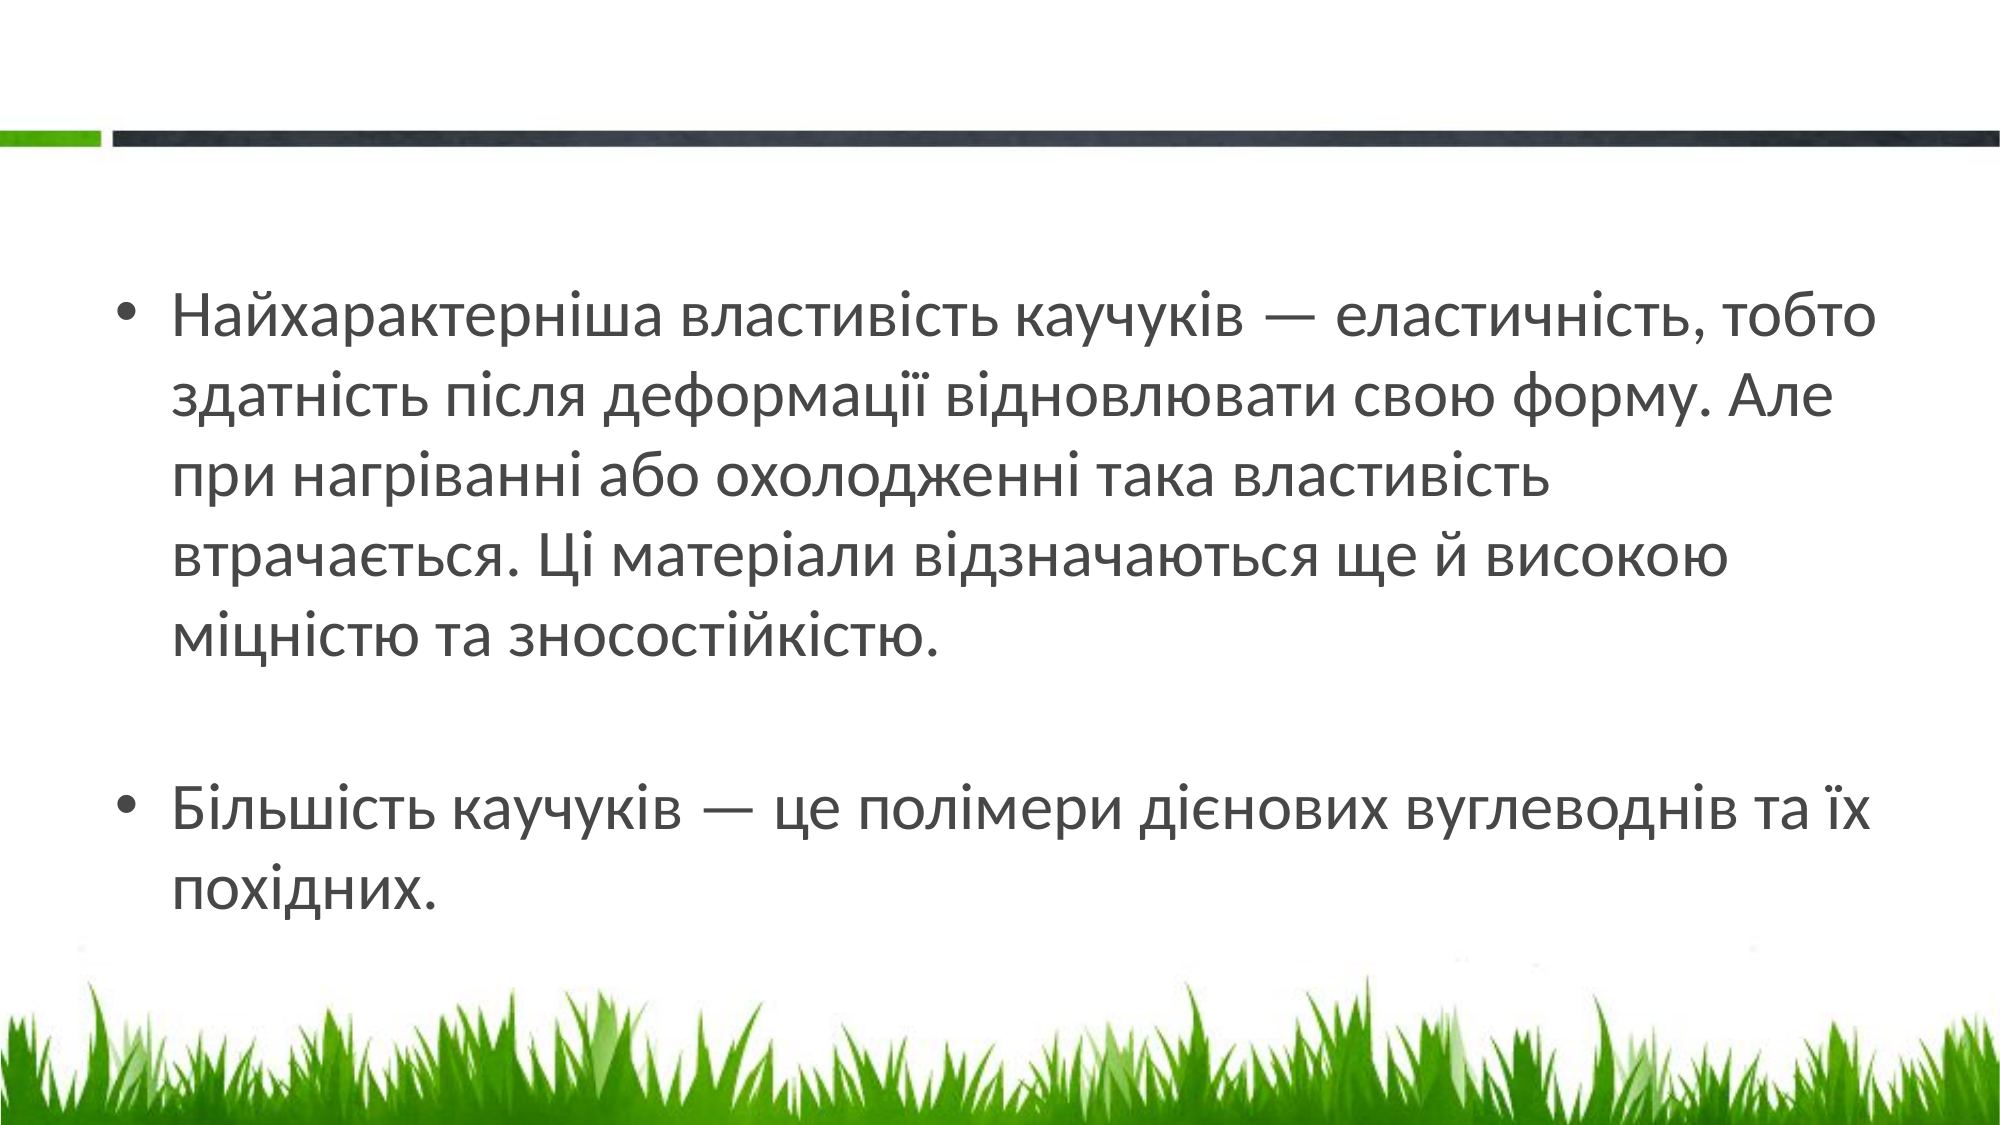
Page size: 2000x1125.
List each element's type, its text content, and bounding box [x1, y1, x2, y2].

list Найхарактерніша властивість каучуків — еластичність, тобто здатність після деформації відновлювати свою форму. Але при нагріванні або охолодженні така властивість втрачається. Ці матеріали відзначаються ще й високою міцністю та зносостійкістю. Більшість каучуків — це полімери дієнових вуглеводнів та їх похідних. [99, 262, 1900, 1005]
picture [0, 0, 2000, 1125]
